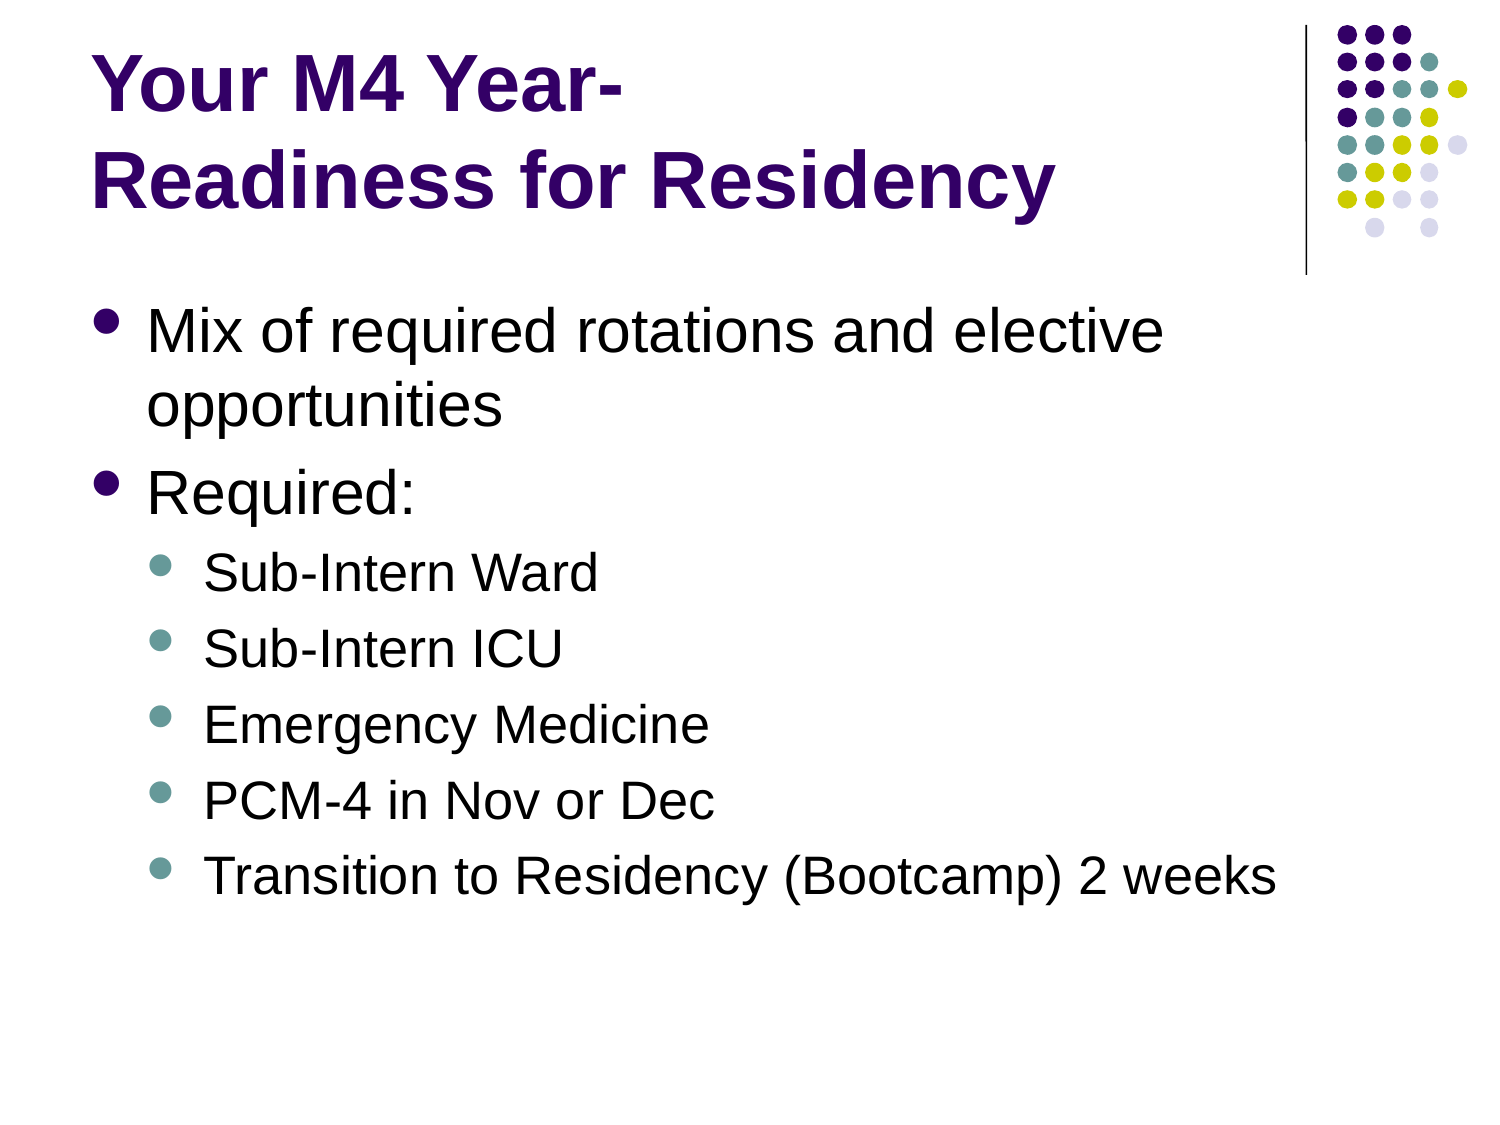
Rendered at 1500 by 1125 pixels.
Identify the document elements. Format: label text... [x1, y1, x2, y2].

title Your M4 Year- Readiness for Residency [75, 20, 1313, 233]
list Mix of required rotations and elective opportunities Required: Sub-Intern Ward Sub-Intern ICU Emergency Medicine PCM-4 in Nov or Dec Transition to Residency (Bootcamp) 2 weeks [75, 282, 1425, 1006]
